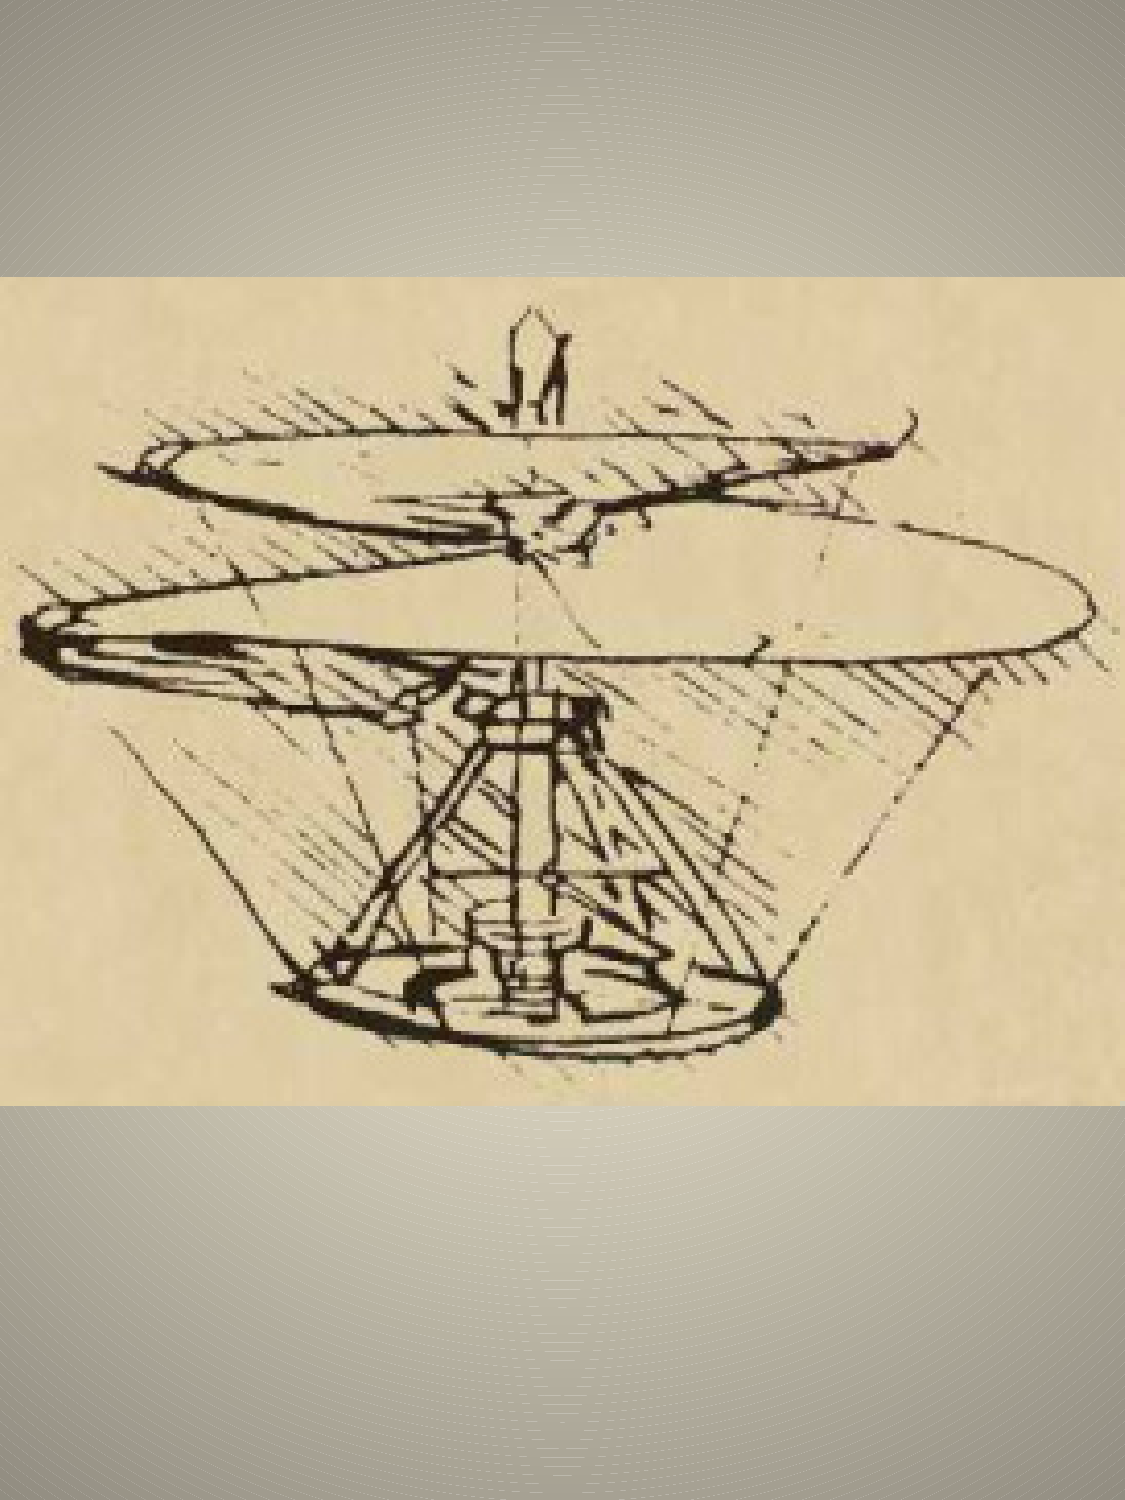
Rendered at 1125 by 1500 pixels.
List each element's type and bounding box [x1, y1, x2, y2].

picture [0, 277, 1125, 1106]
